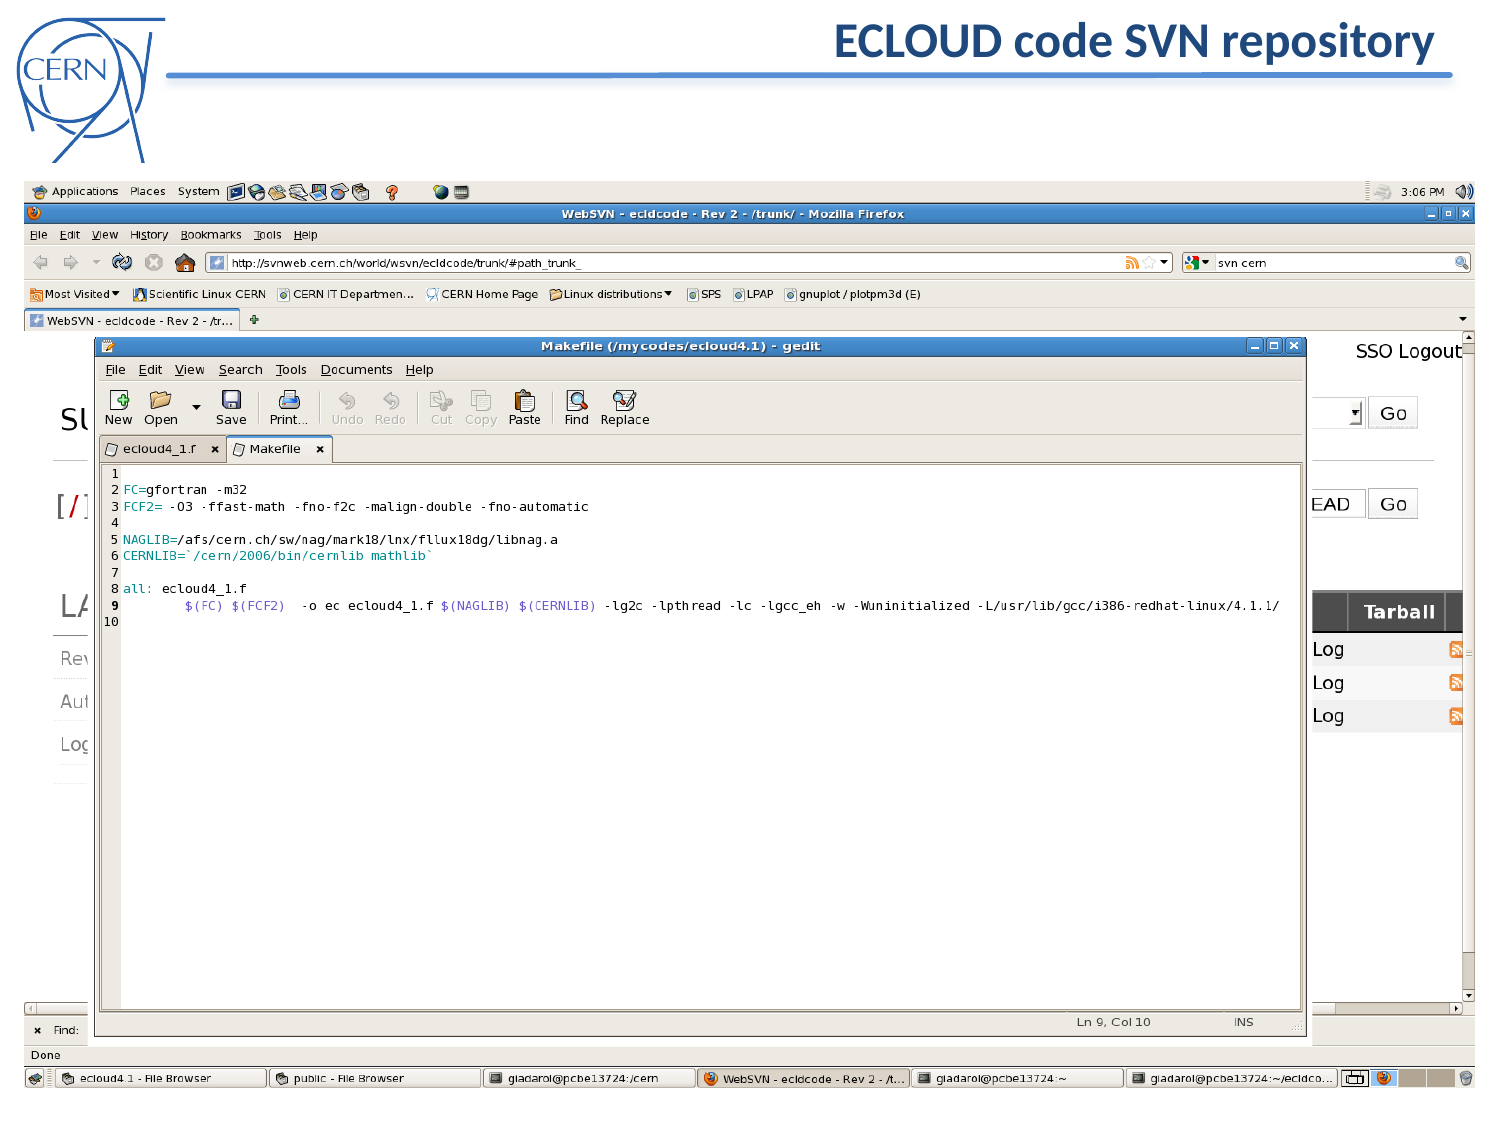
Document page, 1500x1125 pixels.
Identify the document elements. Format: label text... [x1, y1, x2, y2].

picture [12, 10, 169, 163]
picture [24, 180, 1476, 1088]
text_box ECLOUD code SVN repository [200, 0, 1450, 74]
